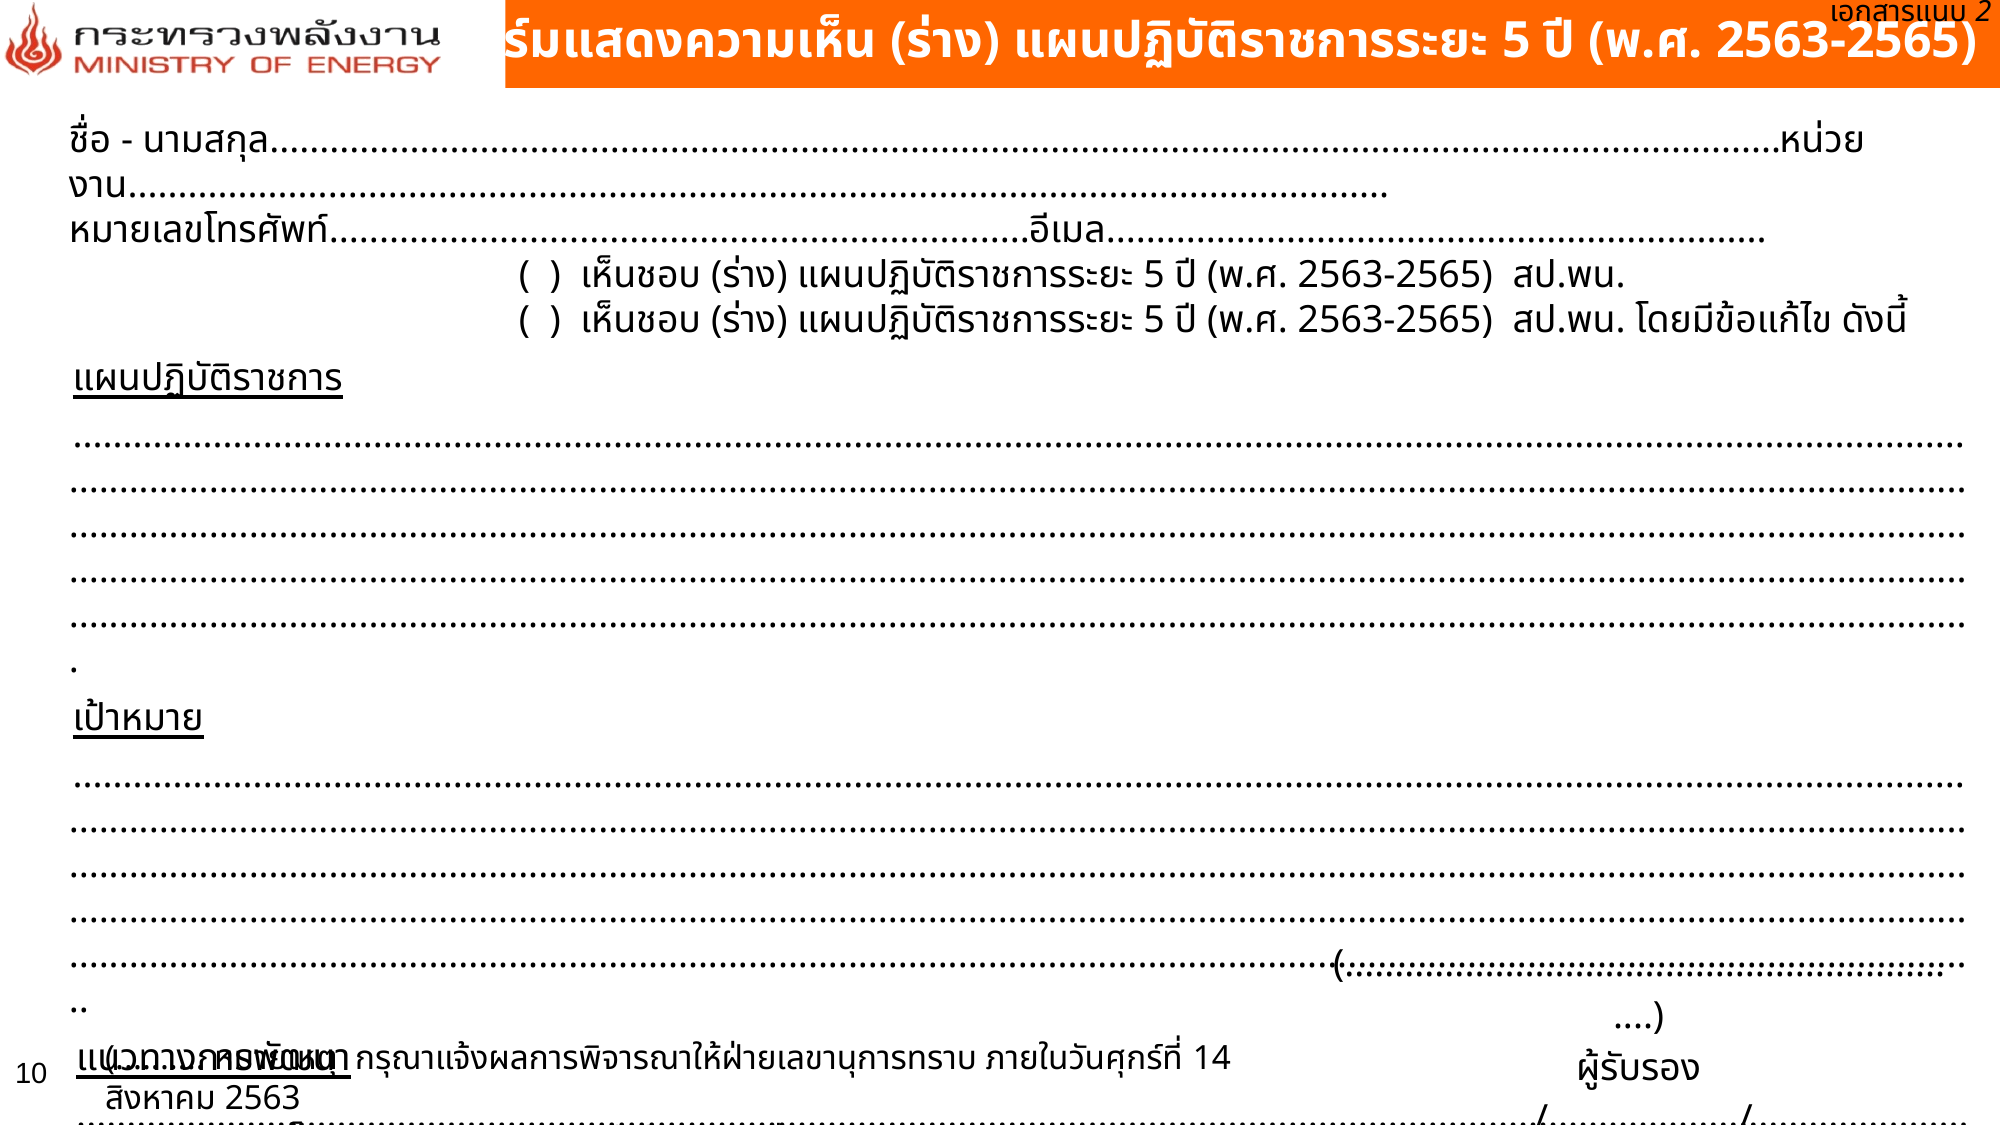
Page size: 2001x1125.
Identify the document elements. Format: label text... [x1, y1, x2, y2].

slide_number 10 [0, 1046, 54, 1125]
text_box แบบฟอร์มแสดงความเห็น (ร่าง) แผนปฏิบัติราชการระยะ 5 ปี (พ.ศ. 2563-2565) สป.พน. [505, 0, 2000, 88]
picture [0, 0, 443, 81]
text_box เอกสารแนบ 2 [1814, 0, 2000, 35]
text_box ชื่อ - นามสกุล.......................................................................................................................................................หน่วยงาน.............................................................................................................................. หมายเลขโทรศัพท์......................................................................อีเมล.................................................................. ( ) เห็นชอบ (ร่าง) แผนปฏิบัติราชการระยะ 5 ปี (พ.ศ. 2563-2565) สป.พน. ( ) เห็นชอบ (ร่าง) แผนปฏิบัติราชการระยะ 5 ปี (พ.ศ. 2563-2565) สป.พน. โดยมีข้อแก้ไข ดังนี้ แผนปฏิบัติราชการ ...................................................................................................................................................................................................................................................................................................................................................................................................................................................................................................................................................................................................................................................................................................................................................................................................................................................................................................................................................................................... เป้าหมาย ....................................................................................................................................................................................................................................................................................................................................................................................................................................................................................................................................................................................................................................................................................................................................................................................................................................................................................................................................................................................... แนวทางการพัฒนา ....................................................................................................................................................................................................................................................................................................................................................................................................................................................................................................................................................................................................................................................................................................................................................................................................................................................................................................................................................................................... [54, 107, 1988, 1125]
text_box (.......... หมายเหตุ กรุณาแจ้งผลการพิจารณาให้ฝ่ายเลขานุการทราบ ภายในวันศุกร์ที่ 14 สิงหาคม 2563 โทรสาร หมายเลข 0 2140 6334 อีเมล lukkana@energy.go.th.............) [90, 1029, 1315, 1125]
text_box (................................................................) ผู้รับรอง ............./.................../............ [1314, 924, 1963, 1125]
